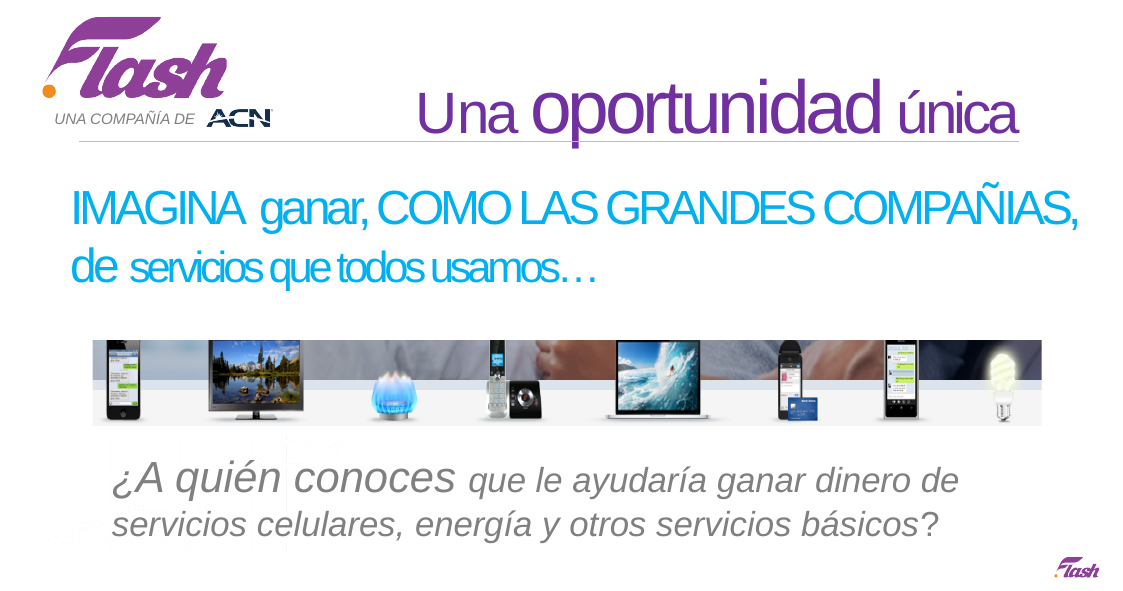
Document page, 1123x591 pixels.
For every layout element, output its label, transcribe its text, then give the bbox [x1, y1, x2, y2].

picture [1054, 556, 1100, 580]
text_box Una oportunidad única [409, 51, 1123, 155]
picture [38, 13, 227, 108]
picture [206, 109, 273, 127]
text_box ¿A quién conoces que le ayudaría ganar dinero de servicios celulares, energía y otros servicios básicos? [359, 441, 1062, 551]
text_box UNA COMPAÑÍA DE [35, 83, 332, 135]
picture [38, 433, 359, 591]
text_box ¡Construye una Vida llena de opciones y libertad! [27, 184, 370, 310]
picture [92, 340, 1042, 426]
text_box IMAGINA ganar, COMO LAS GRANDES COMPAÑIAS, de servicios que todos usamos… [64, 170, 1095, 299]
